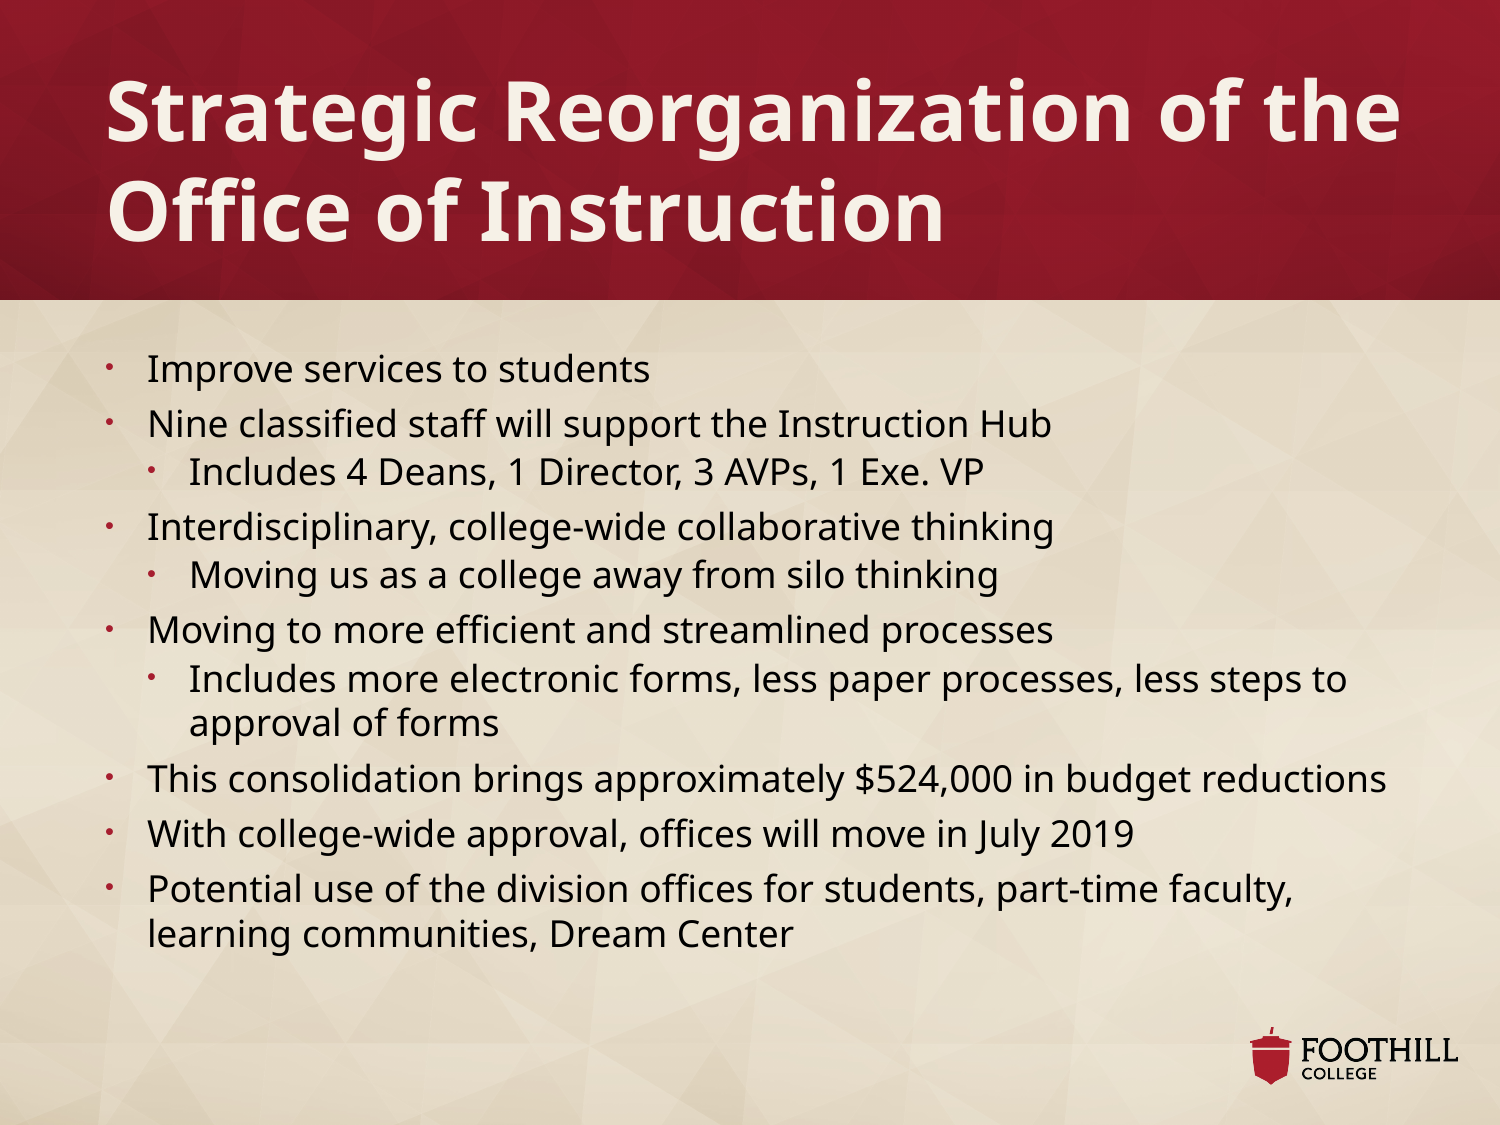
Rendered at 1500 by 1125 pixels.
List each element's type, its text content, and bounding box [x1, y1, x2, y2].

list Improve services to students Nine classified staff will support the Instruction Hub Includes 4 Deans, 1 Director, 3 AVPs, 1 Exe. VP Interdisciplinary, college-wide collaborative thinking Moving us as a college away from silo thinking Moving to more efficient and streamlined processes Includes more electronic forms, less paper processes, less steps to approval of forms This consolidation brings approximately $524,000 in budget reductions With college-wide approval, offices will move in July 2019 Potential use of the division offices for students, part-time faculty, learning communities, Dream Center [90, 337, 1422, 1013]
picture [0, 0, 1500, 1125]
title Strategic Reorganization of the Office of Instruction [90, 55, 1422, 262]
